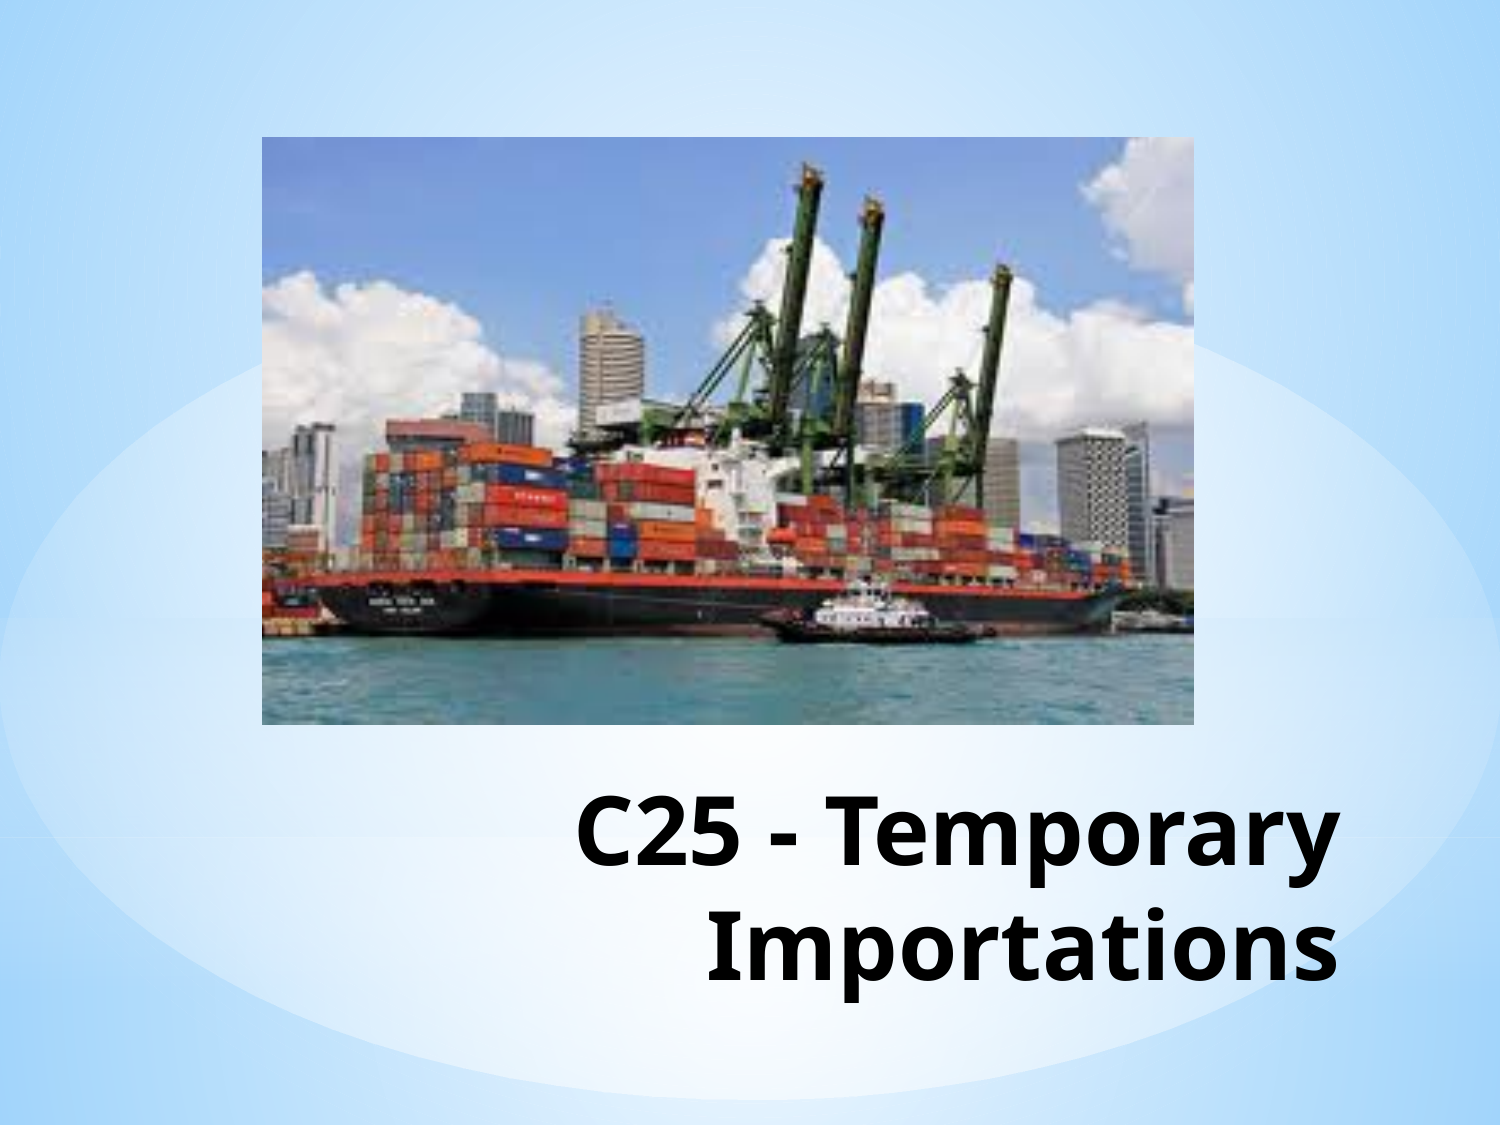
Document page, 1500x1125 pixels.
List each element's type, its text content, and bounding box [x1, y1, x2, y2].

title C25 - Temporary Importations [287, 762, 1356, 950]
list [262, 137, 1194, 726]
